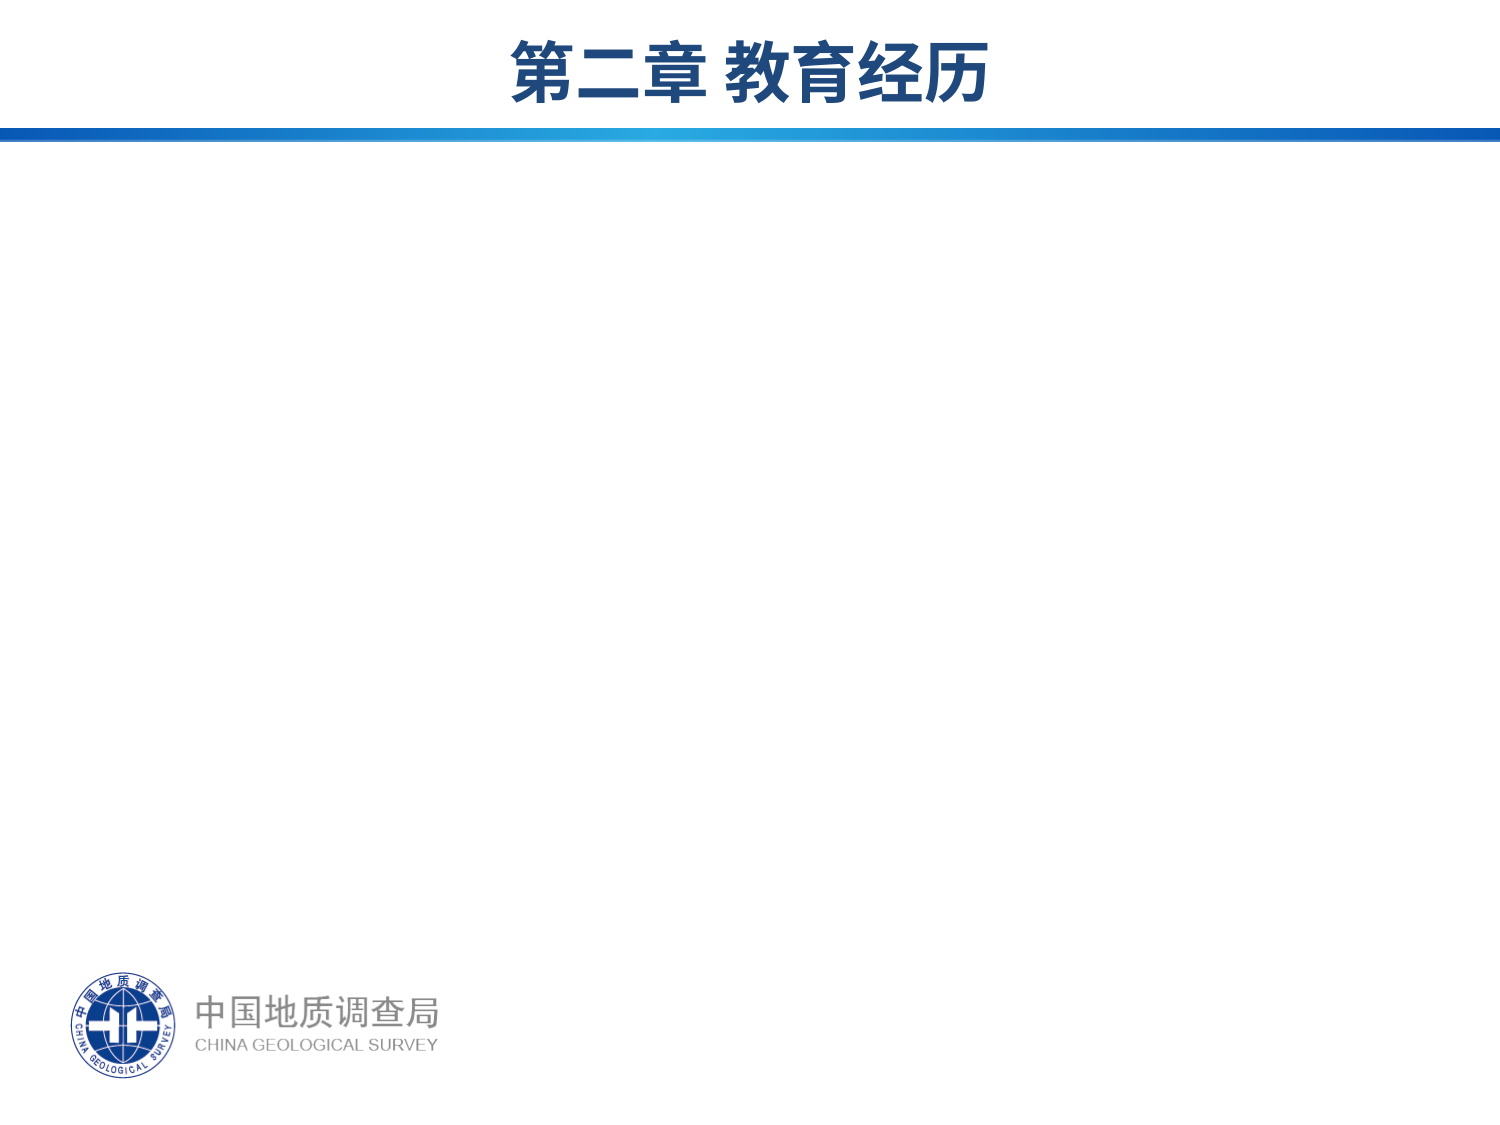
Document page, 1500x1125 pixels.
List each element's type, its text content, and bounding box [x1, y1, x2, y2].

picture [1260, 128, 1500, 142]
picture [0, 128, 209, 142]
picture [70, 972, 441, 1079]
text_box [209, 89, 1260, 378]
title 第二章 教育经历 [0, 30, 1500, 111]
